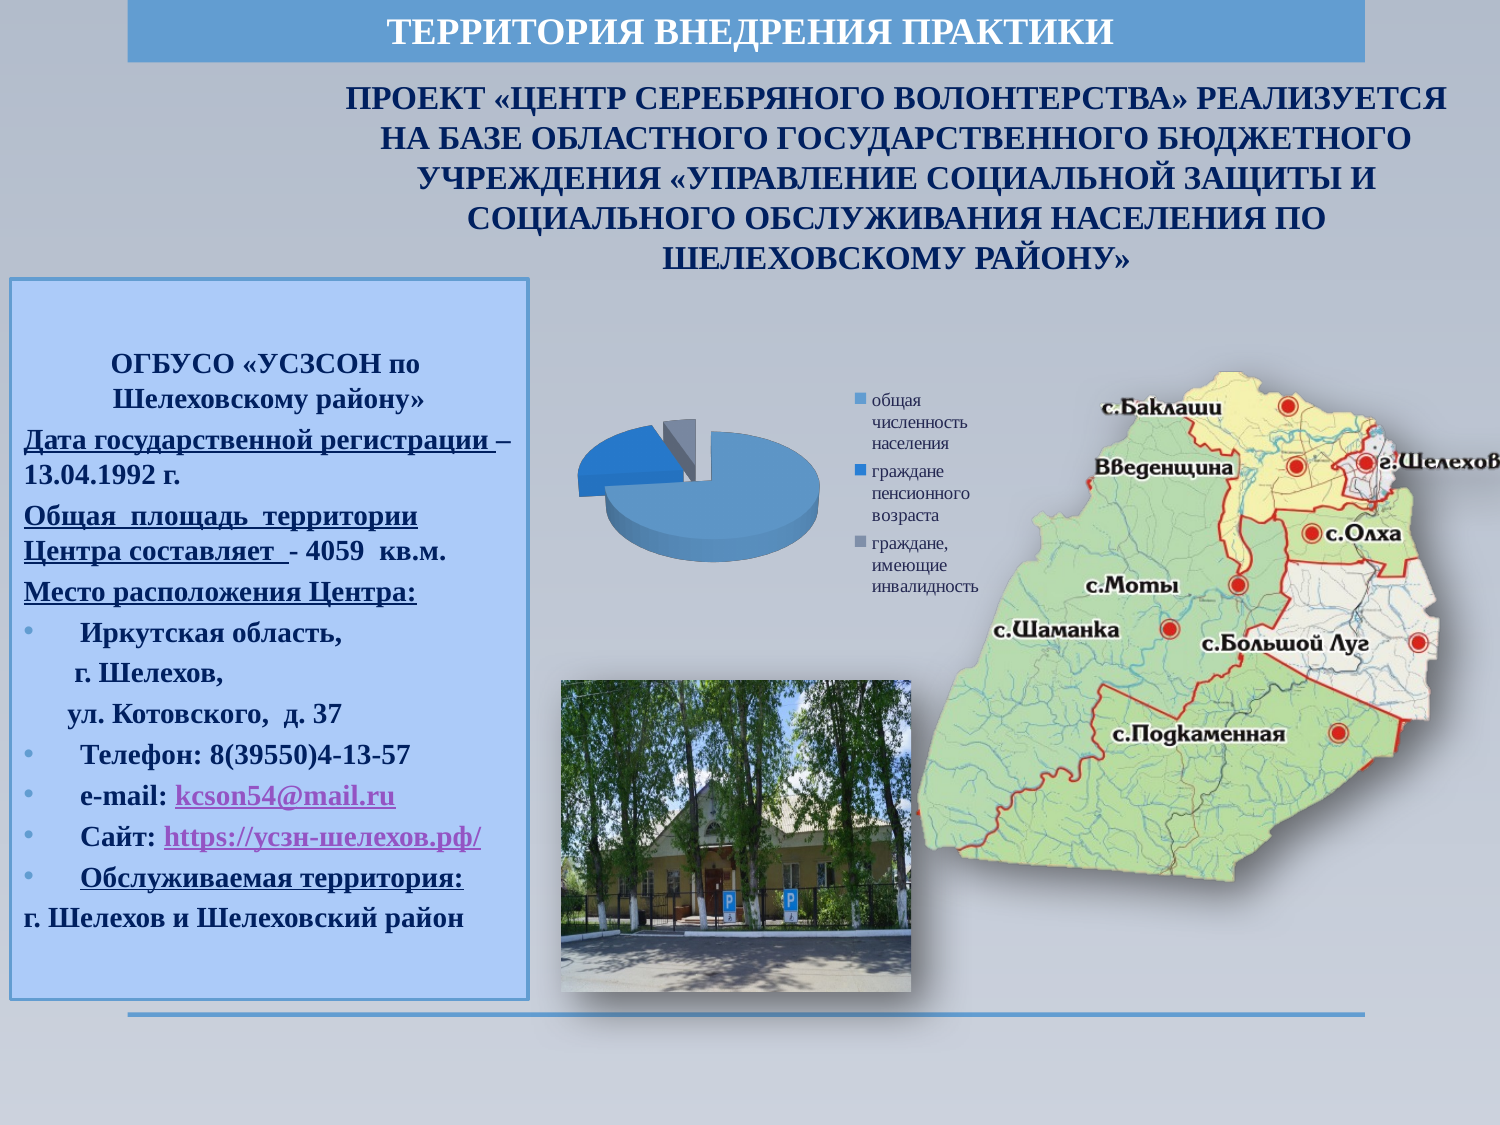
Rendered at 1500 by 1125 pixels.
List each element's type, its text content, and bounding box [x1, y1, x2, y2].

list ОГБУСО «УСЗСОН по Шелеховскому району» Дата государственной регистрации – 13.04.1992 г. Общая площадь территории Центра составляет - 4059 кв.м. Место расположения Центра: Иркутская область, г. Шелехов, ул. Котовского, д. 37 Телефон: 8(39550)4-13-57 e-mail: kcson54@mail.ru Сайт: https://усзн-шелехов.рф/ Обслуживаемая территория: г. Шелехов и Шелеховский район [9, 277, 530, 1001]
title ПРОЕКТ «ЦЕНТР СЕРЕБРЯНОГО ВОЛОНТЕРСТВА» РЕАЛИЗУЕТСЯ НА БАЗЕ ОБЛАСТНОГО ГОСУДАРСТВЕННОГО БЮДЖЕТНОГО УЧРЕЖДЕНИЯ «УПРАВЛЕНИЕ СОЦИАЛЬНОЙ ЗАЩИТЫ И СОЦИАЛЬНОГО ОБСЛУЖИВАНИЯ НАСЕЛЕНИЯ ПО ШЕЛЕХОВСКОМУ РАЙОНУ» [312, 68, 1481, 284]
text_box ТЕРРИТОРИЯ ВНЕДРЕНИЯ ПРАКТИКИ [371, 0, 1376, 60]
chart [555, 328, 998, 658]
picture [560, 337, 1500, 993]
